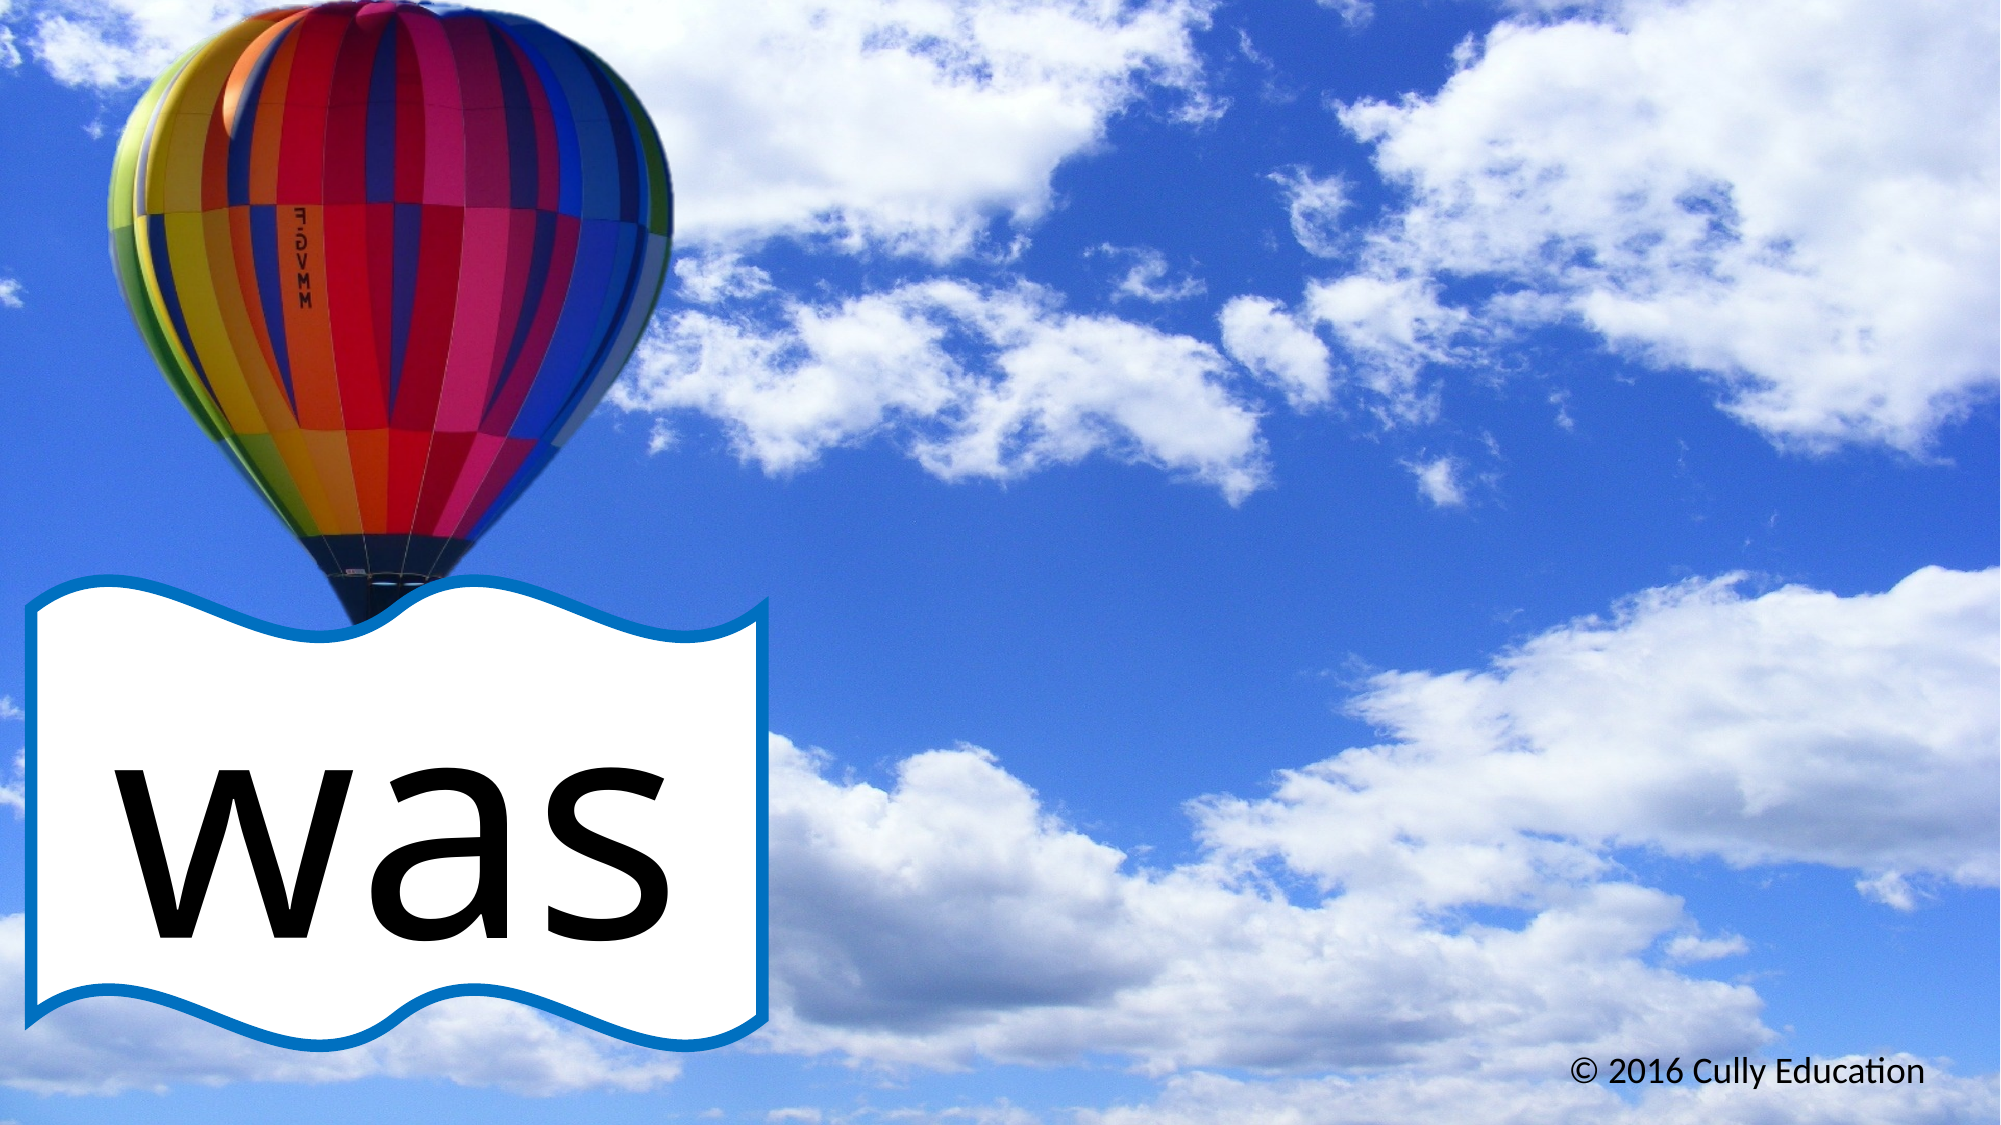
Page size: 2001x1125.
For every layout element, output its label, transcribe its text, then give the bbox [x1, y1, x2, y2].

text_box © 2016 Cully Education [1553, 1038, 2000, 1099]
text_box was [30, 798, 764, 1047]
picture [0, 0, 2001, 1125]
